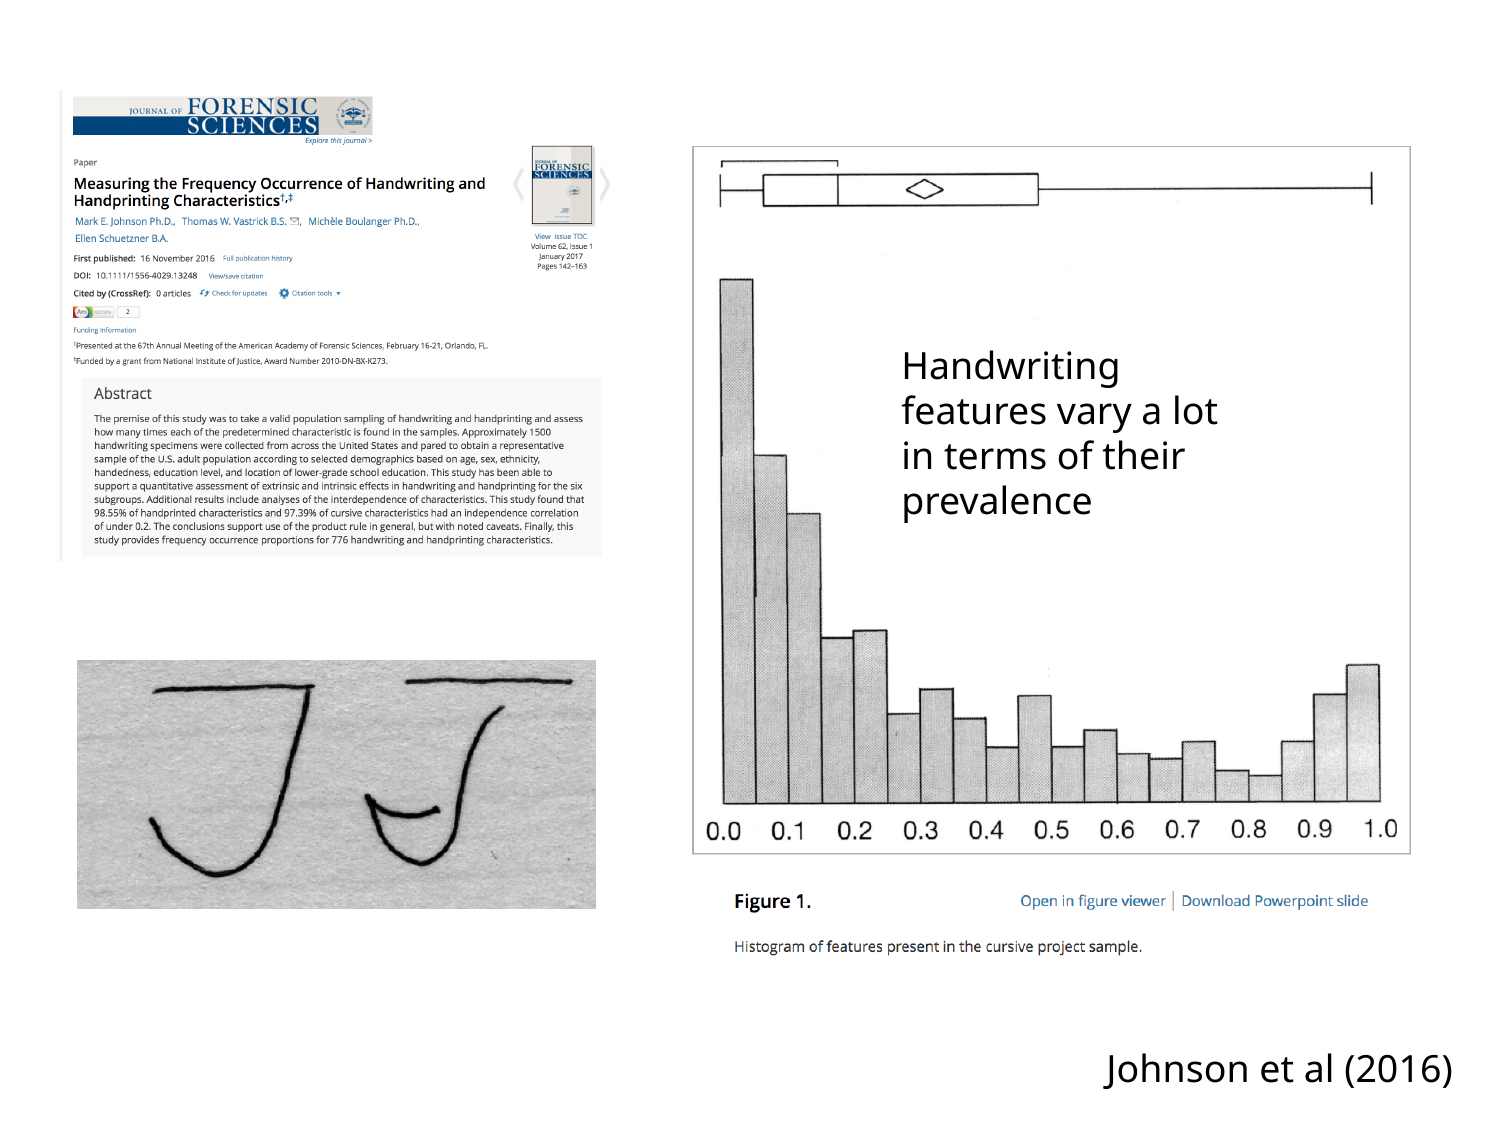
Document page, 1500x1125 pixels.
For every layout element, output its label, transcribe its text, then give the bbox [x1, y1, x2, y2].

picture [659, 128, 1450, 964]
picture [54, 90, 618, 561]
picture [76, 660, 596, 909]
text_box Johnson et al (2016) [1091, 1037, 1468, 1098]
